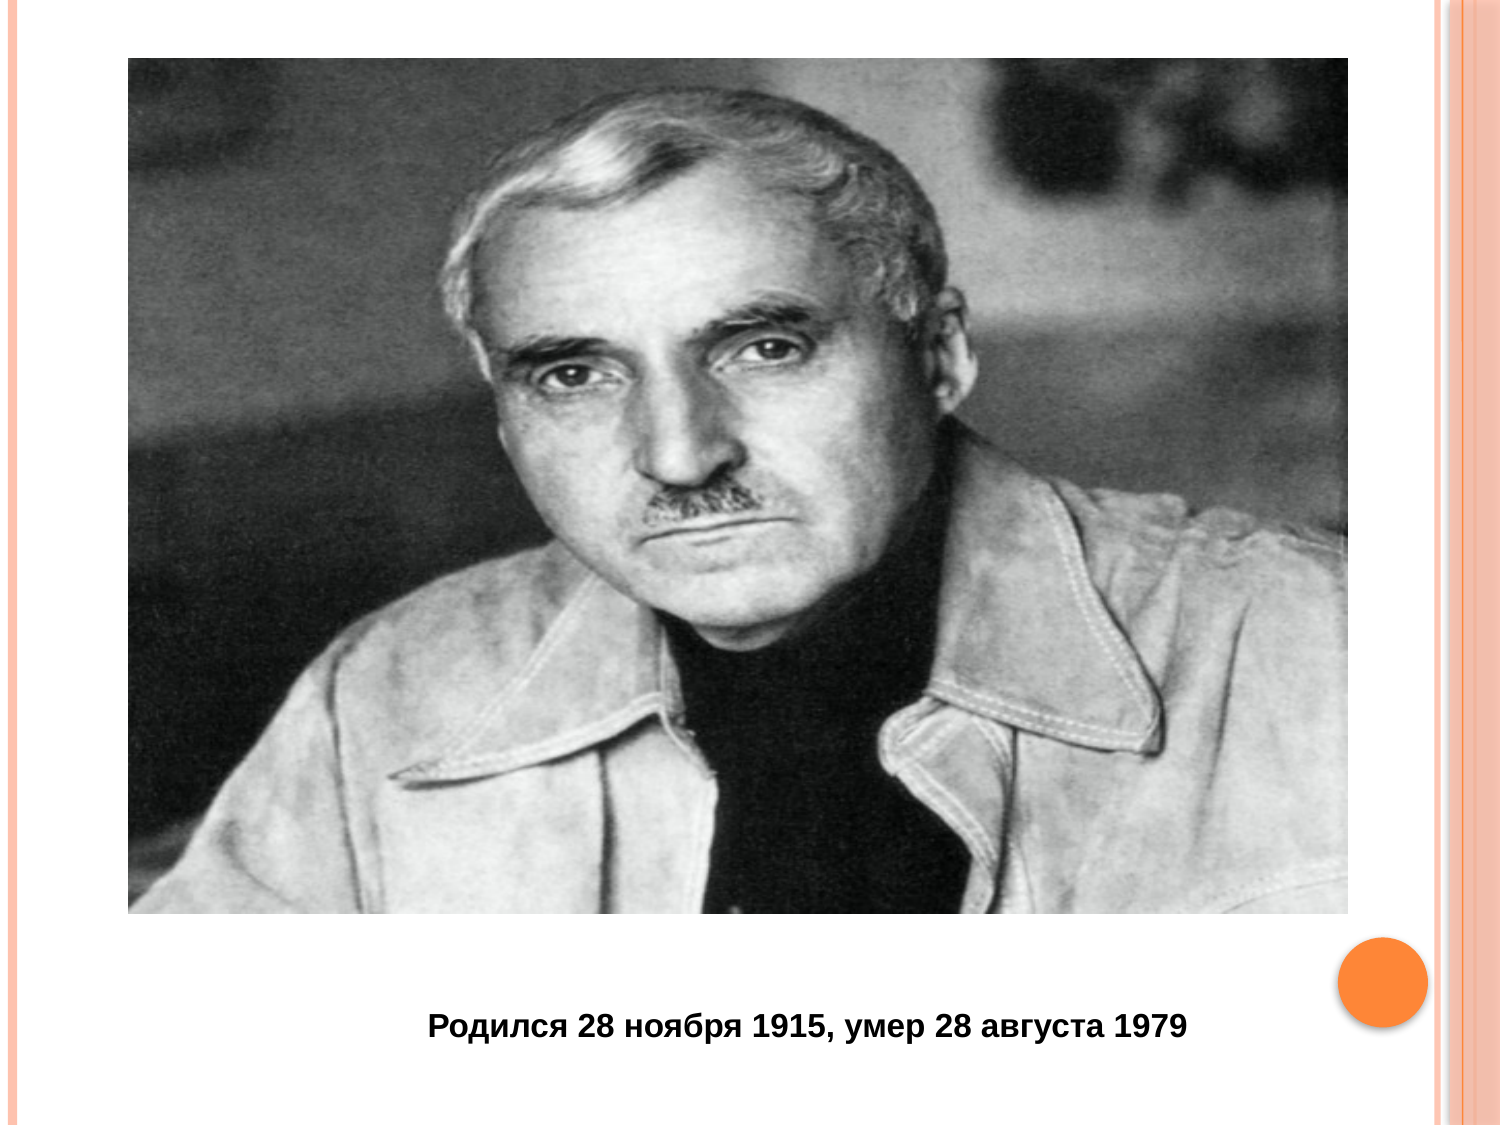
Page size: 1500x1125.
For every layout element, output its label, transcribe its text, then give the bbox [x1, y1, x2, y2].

picture [128, 58, 1349, 914]
text_box Родился 28 ноября 1915, умер 28 августа 1979 [70, 996, 1500, 1052]
